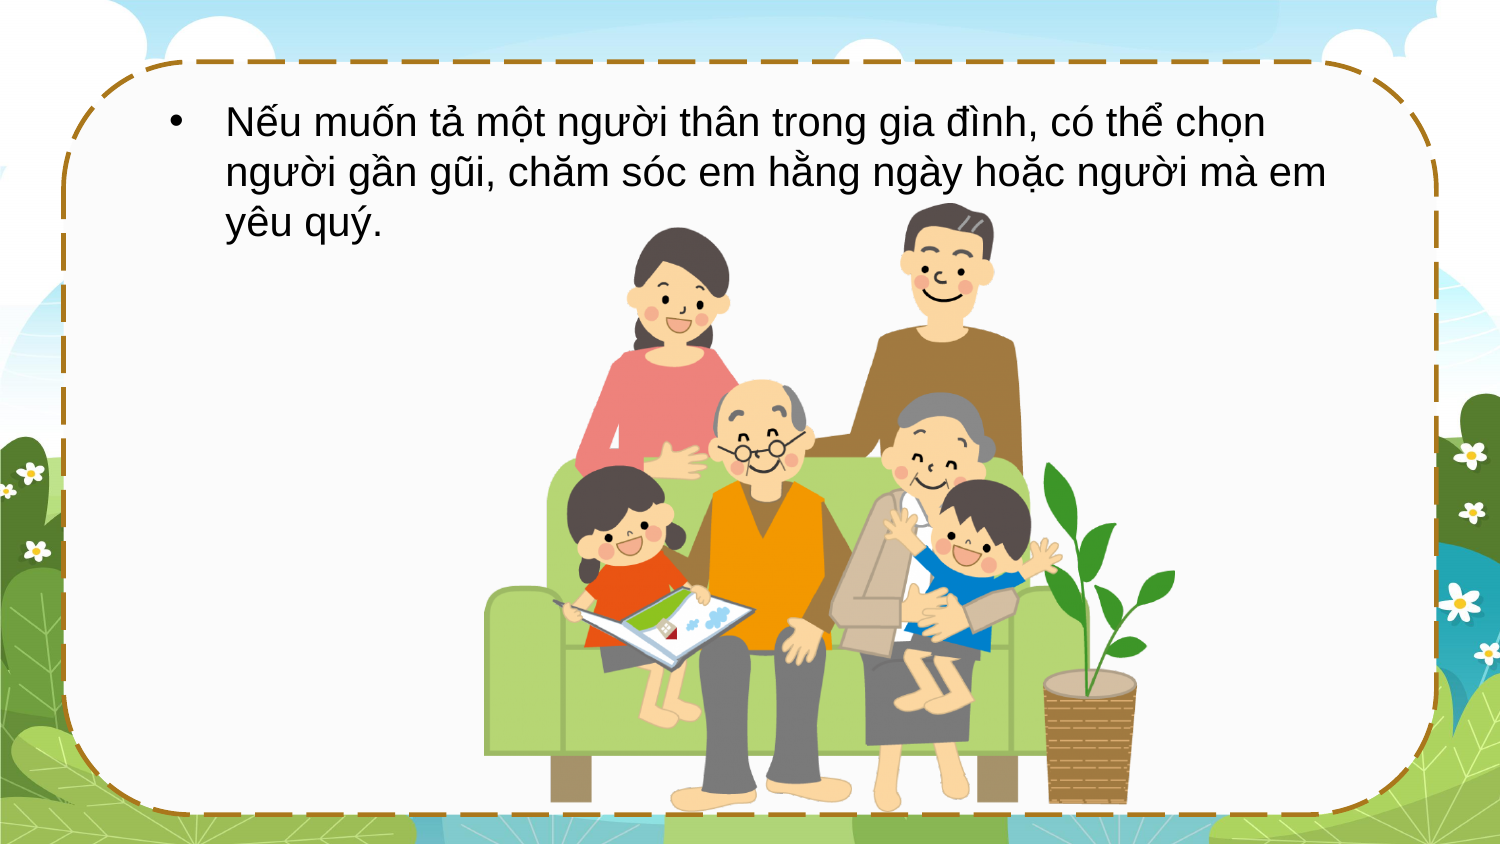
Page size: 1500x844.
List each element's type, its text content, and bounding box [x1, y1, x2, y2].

text_box Nếu muốn tả một người thân trong gia đình, có thể chọn người gần gũi, chăm sóc em hằng ngày hoặc người mà em yêu quý. [154, 87, 1387, 253]
picture [0, 0, 1500, 844]
text_box [61, 59, 1439, 817]
